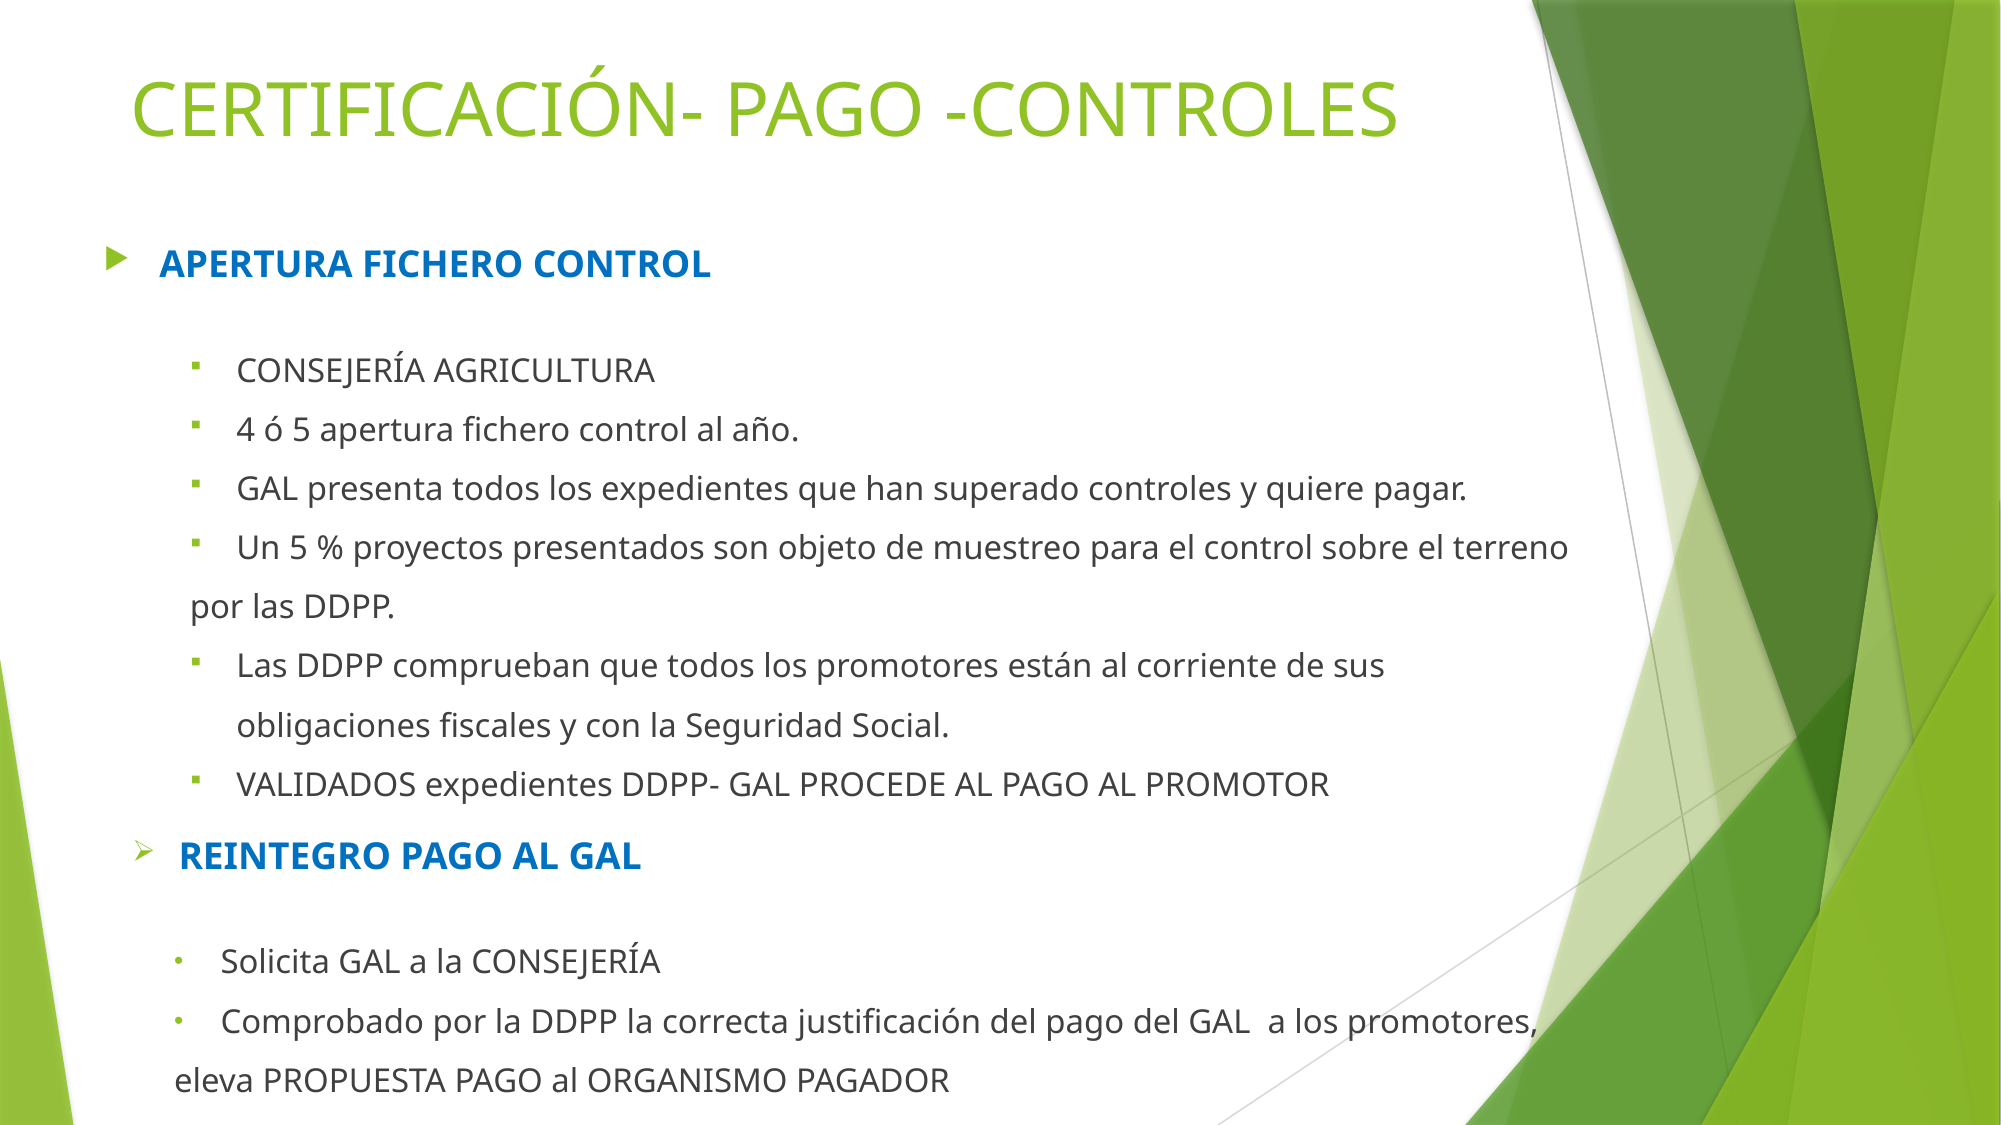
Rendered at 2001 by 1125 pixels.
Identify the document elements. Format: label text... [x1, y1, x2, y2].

title CERTIFICACIÓN- PAGO -CONTROLES [115, 54, 1575, 188]
list APERTURA FICHERO CONTROL CONSEJERÍA AGRICULTURA 4 ó 5 apertura fichero control al año. GAL presenta todos los expedientes que han superado controles y quiere pagar. Un 5 % proyectos presentados son objeto de muestreo para el control sobre el terreno por las DDPP. Las DDPP comprueban que todos los promotores están al corriente de sus obligaciones fiscales y con la Seguridad Social. VALIDADOS expedientes DDPP- GAL PROCEDE AL PAGO AL PROMOTOR REINTEGRO PAGO AL GAL Solicita GAL a la CONSEJERÍA Comprobado por la DDPP la correcta justificación del pago del GAL a los promotores, eleva PROPUESTA PAGO al ORGANISMO PAGADOR [88, 188, 1591, 1125]
